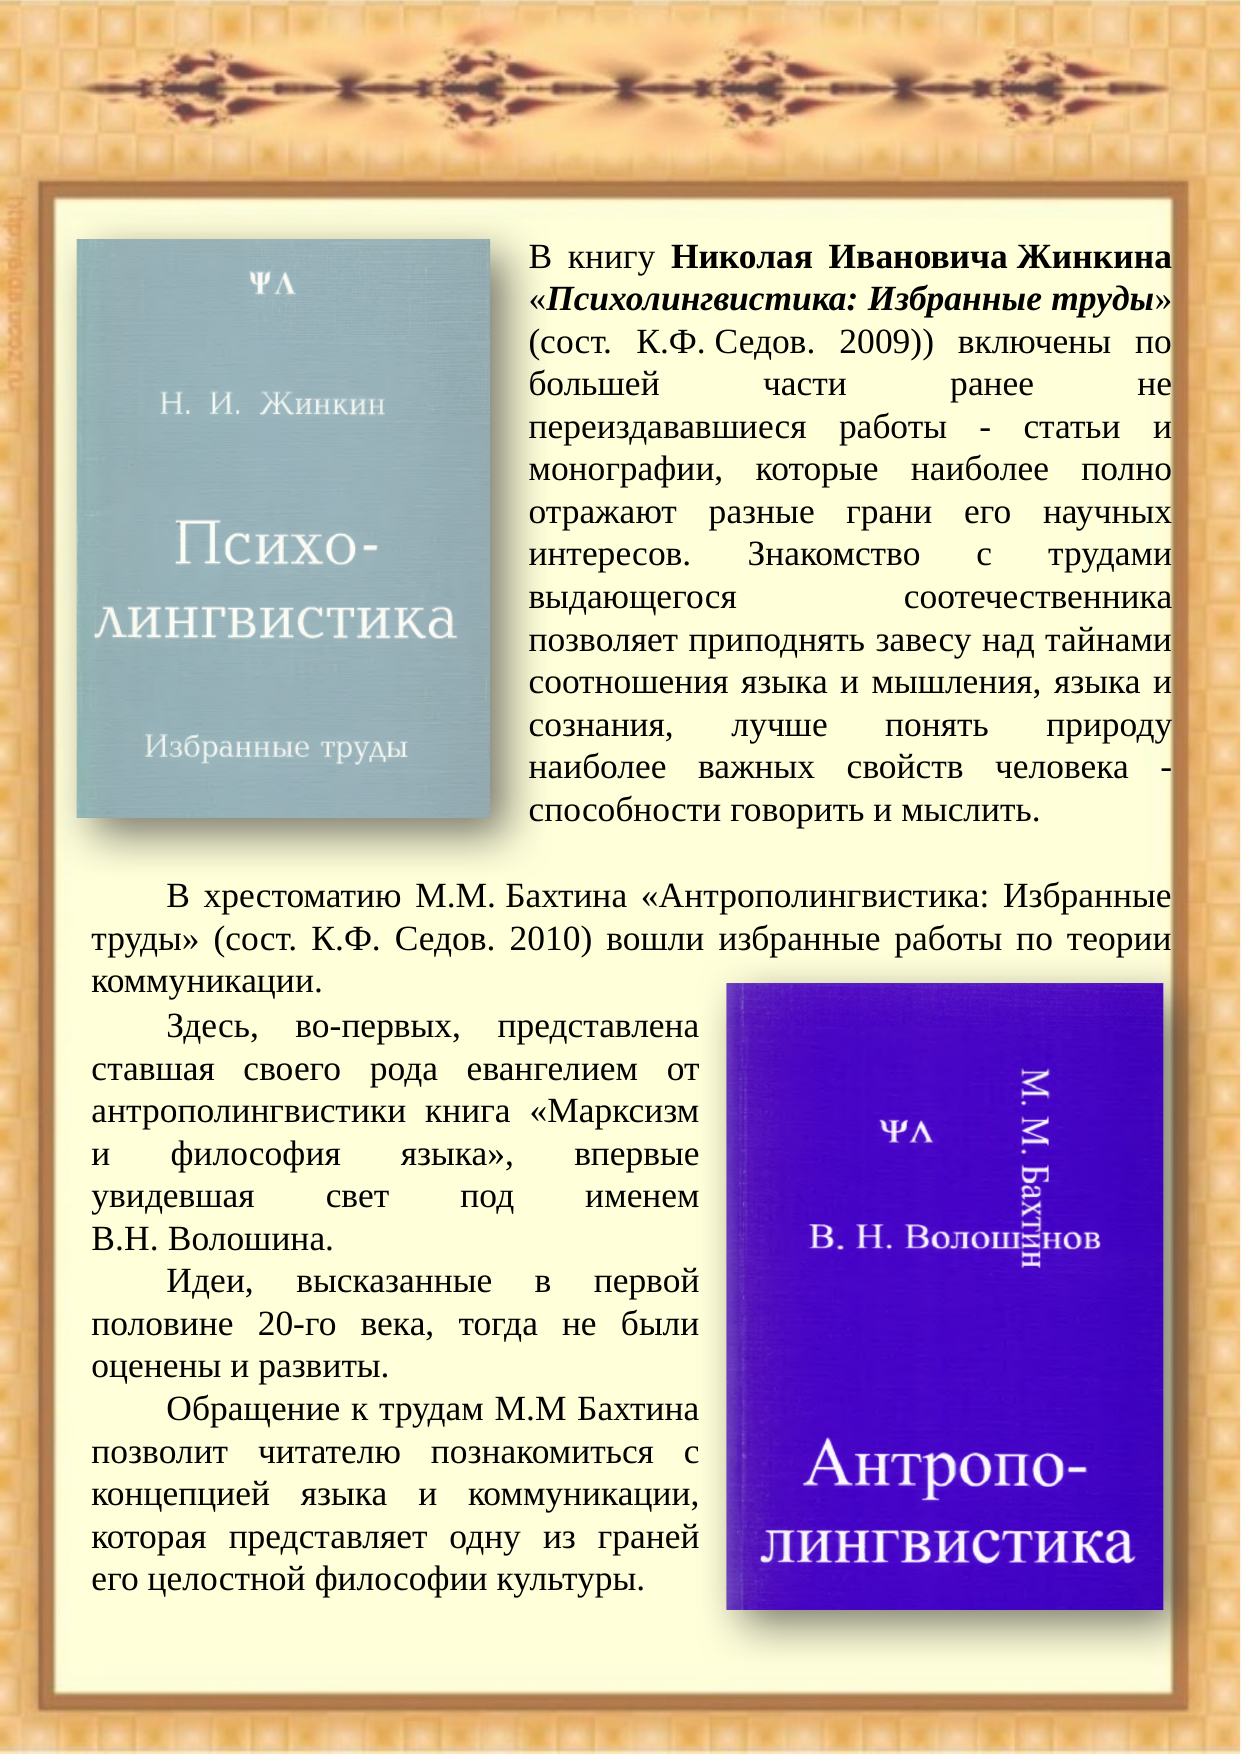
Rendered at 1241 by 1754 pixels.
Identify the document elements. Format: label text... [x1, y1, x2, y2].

picture [76, 238, 491, 819]
picture [726, 983, 1164, 1610]
text_box Здесь, во-первых, представлена ставшая своего рода евангелием от антрополингвистики книга «Марксизм и философия языка», впервые увидевшая свет под именем В.Н. Волошина. Идеи, высказанные в первой половине 20-го века, тогда не были оценены и развиты. Обращение к трудам М.М Бахтина позволит читателю познакомиться с концепцией языка и коммуникации, которая представляет одну из граней его целостной философии культуры. [76, 995, 715, 1606]
text_box В хрестоматию М.М. Бахтина «Антрополингвистика: Избранные труды» (сост. К.Ф. Седов. 2010) вошли избранные работы по теории коммуникации. [76, 865, 1187, 1008]
text_box В книгу Николая Ивановича Жинкина «Психолингвистика: Избранные труды» (сост. К.Ф. Седов. 2009)) включены по большей части ранее не переиздававшиеся работы - статьи и монографии, которые наиболее полно отражают разные грани его научных интересов. Знакомство с трудами выдающегося соотечественника позволяет приподнять завесу над тайнами соотношения языка и мышления, языка и сознания, лучше понять природу наиболее важных свойств человека - способности говорить и мыслить. [513, 225, 1187, 836]
